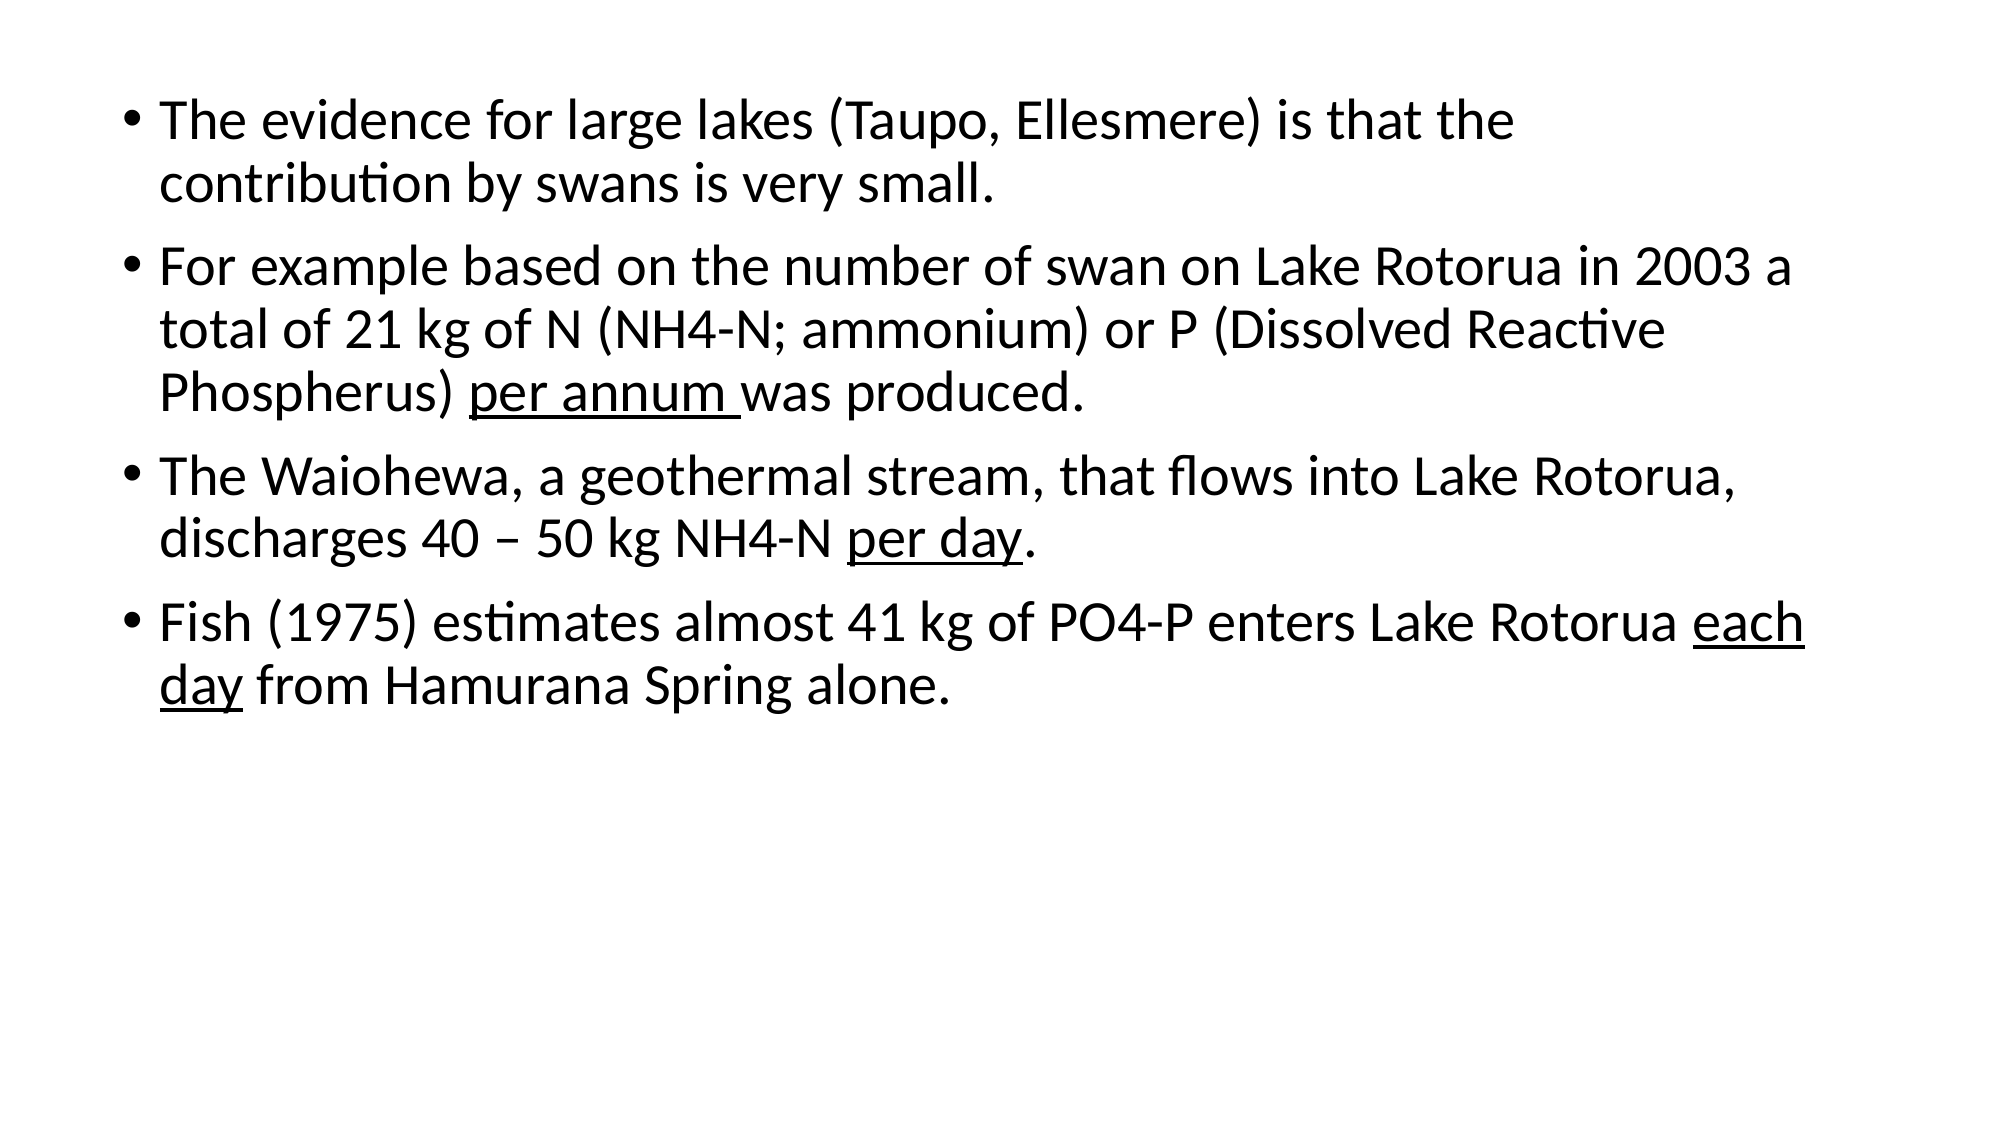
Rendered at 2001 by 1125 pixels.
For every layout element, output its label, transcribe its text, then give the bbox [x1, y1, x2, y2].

list The evidence for large lakes (Taupo, Ellesmere) is that the contribution by swans is very small. For example based on the number of swan on Lake Rotorua in 2003 a total of 21 kg of N (NH4-N; ammonium) or P (Dissolved Reactive Phospherus) per annum was produced. The Waiohewa, a geothermal stream, that flows into Lake Rotorua, discharges 40 – 50 kg NH4-N per day. Fish (1975) estimates almost 41 kg of PO4-P enters Lake Rotorua each day from Hamurana Spring alone. [107, 81, 1833, 796]
